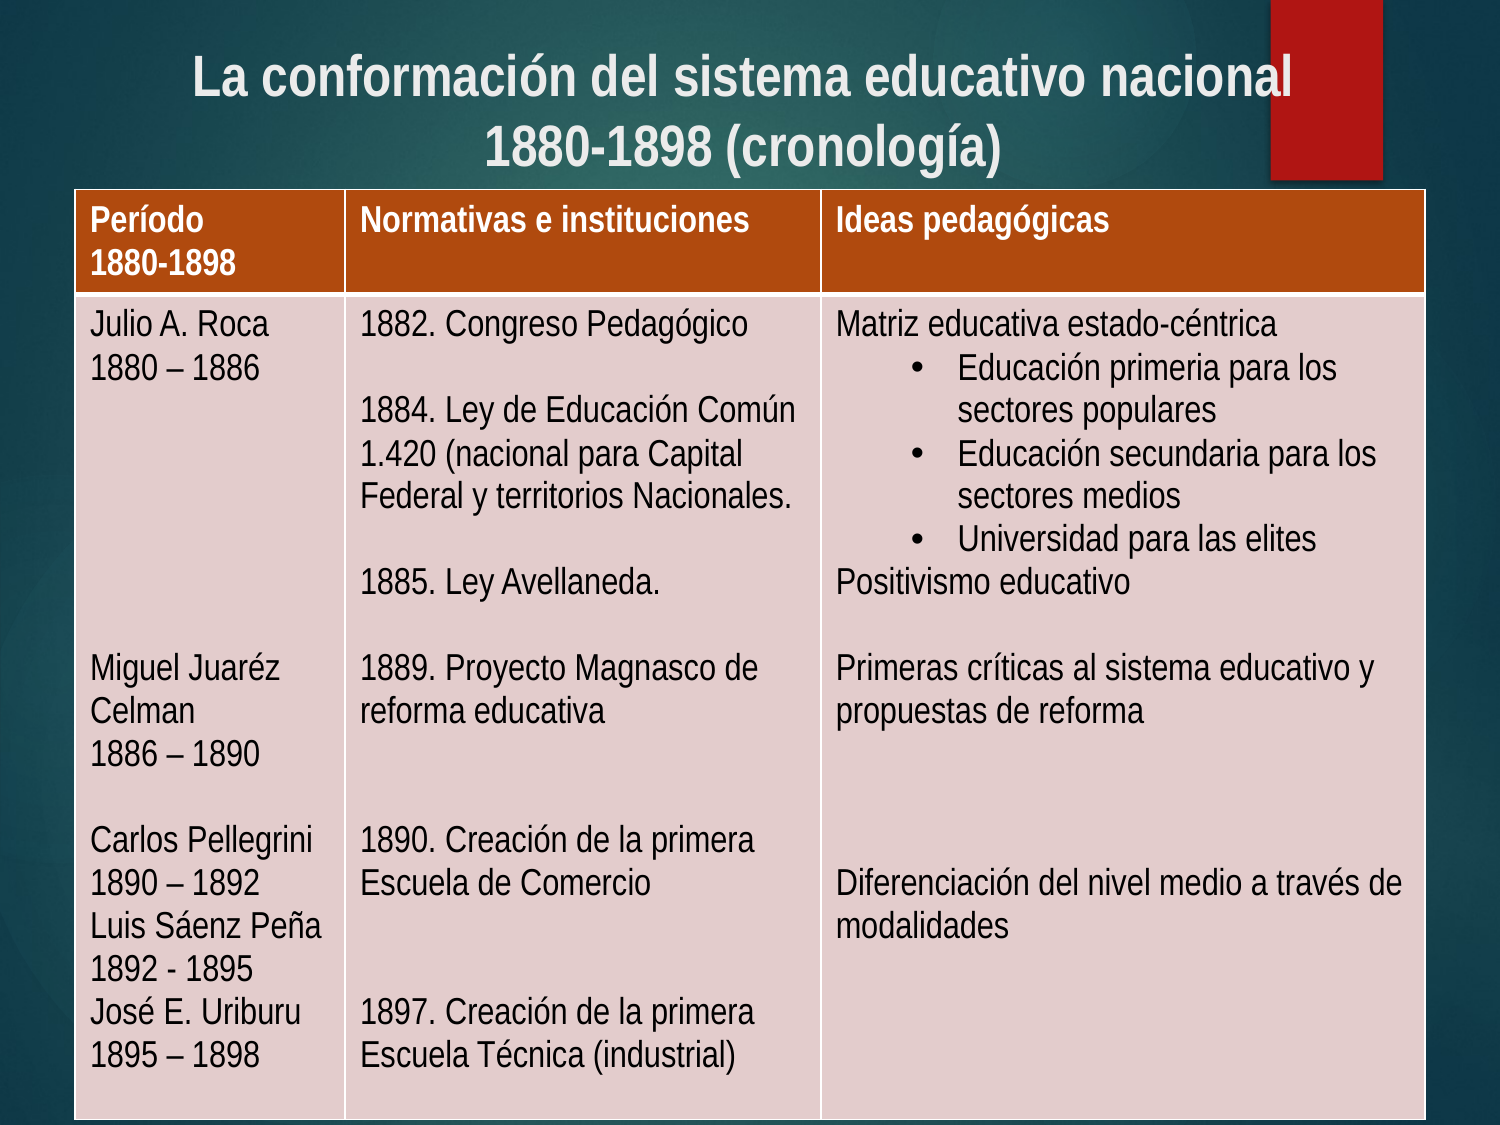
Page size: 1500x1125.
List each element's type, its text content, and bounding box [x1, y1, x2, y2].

table_header Normativas e instituciones [346, 190, 820, 292]
table_header Ideas pedagógicas [822, 190, 1424, 292]
title La conformación del sistema educativo nacional 1880-1898 (cronología) [75, 31, 1425, 173]
table_header Período 1880-1898 [76, 190, 344, 292]
table_cell 1882. Congreso Pedagógico 1884. Ley de Educación Común 1.420 (nacional para Capital Federal y territorios Nacionales. 1885. Ley Avellaneda. 1889. Proyecto Magnasco de reforma educativa 1890. Creación de la primera Escuela de Comercio 1897. Creación de la primera Escuela Técnica (industrial) [346, 297, 820, 1119]
table_cell Julio A. Roca 1880 – 1886 Miguel Juaréz Celman 1886 – 1890 Carlos Pellegrini 1890 – 1892 Luis Sáenz Peña 1892 - 1895 José E. Uriburu 1895 – 1898 [76, 297, 344, 1119]
table_cell Matriz educativa estado-céntrica Educación primeria para los sectores populares Educación secundaria para los sectores medios Universidad para las elites Positivismo educativo Primeras críticas al sistema educativo y propuestas de reforma Diferenciación del nivel medio a través de modalidades [822, 297, 1424, 1119]
picture [0, 0, 1500, 1125]
